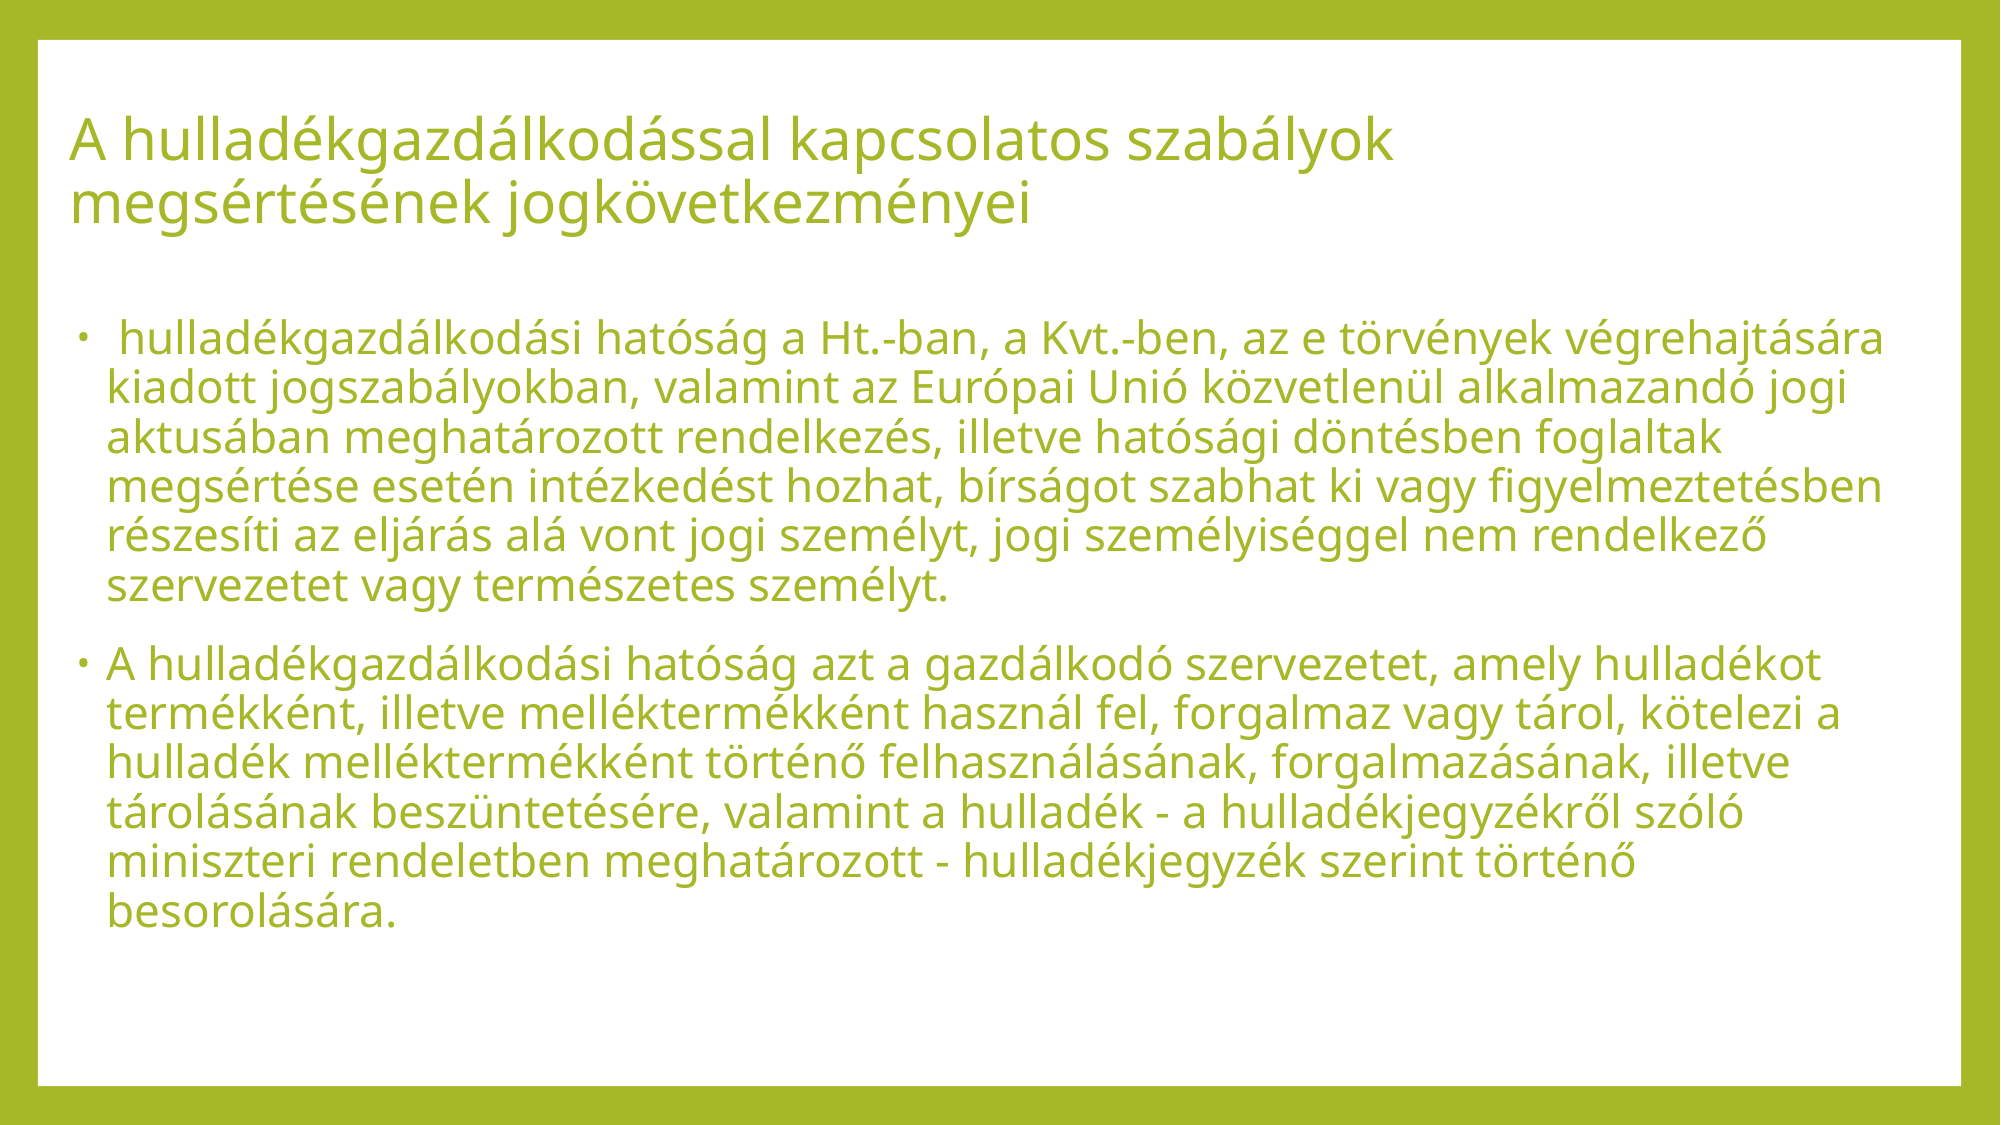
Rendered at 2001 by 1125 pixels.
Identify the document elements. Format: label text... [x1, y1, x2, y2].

list hulladékgazdálkodási hatóság a Ht.-ban, a Kvt.-ben, az e törvények végrehajtására kiadott jogszabályokban, valamint az Európai Unió közvetlenül alkalmazandó jogi aktusában meghatározott rendelkezés, illetve hatósági döntésben foglaltak megsértése esetén intézkedést hozhat, bírságot szabhat ki vagy figyelmeztetésben részesíti az eljárás alá vont jogi személyt, jogi személyiséggel nem rendelkező szervezetet vagy természetes személyt. A hulladékgazdálkodási hatóság azt a gazdálkodó szervezetet, amely hulladékot termékként, illetve melléktermékként használ fel, forgalmaz vagy tárol, kötelezi a hulladék melléktermékként történő felhasználásának, forgalmazásának, illetve tárolásának beszüntetésére, valamint a hulladék - a hulladékjegyzékről szóló miniszteri rendeletben meghatározott - hulladékjegyzék szerint történő besorolására. [54, 307, 1917, 1063]
title A hulladékgazdálkodással kapcsolatos szabályok megsértésének jogkövetkezményei [54, 62, 1675, 285]
